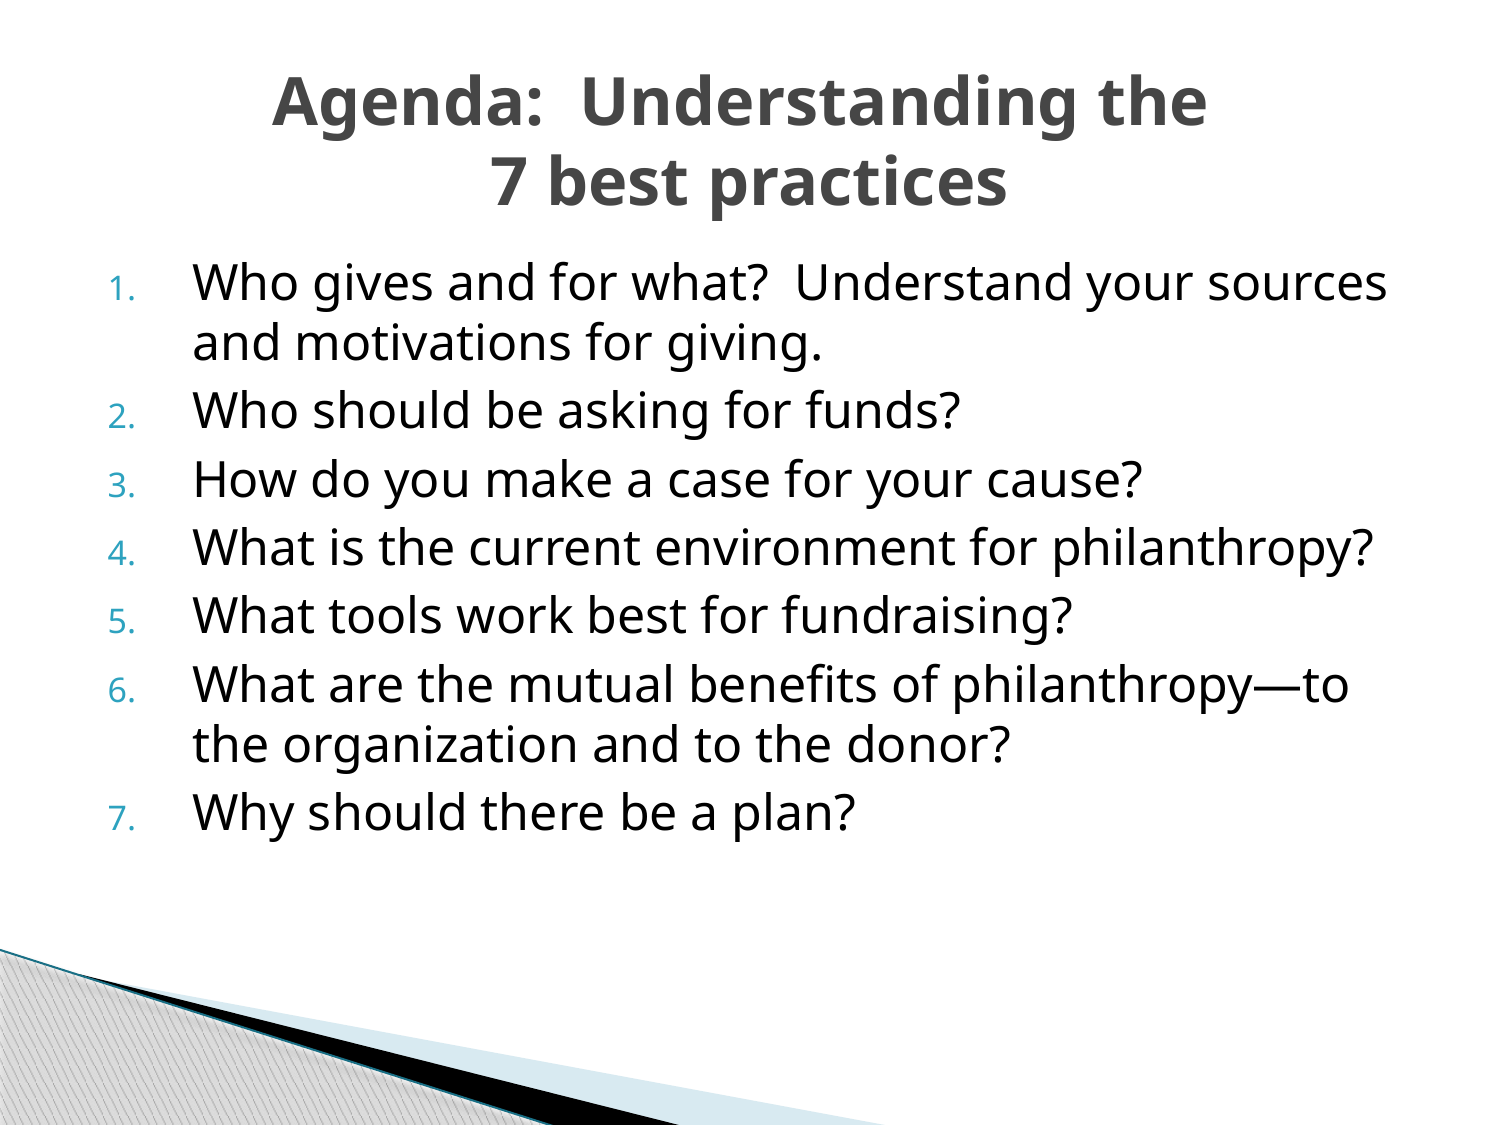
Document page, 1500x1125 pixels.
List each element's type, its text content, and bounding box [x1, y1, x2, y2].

title Agenda: Understanding the 7 best practices [75, 45, 1425, 233]
list Who gives and for what? Understand your sources and motivations for giving. Who should be asking for funds? How do you make a case for your cause? What is the current environment for philanthropy? What tools work best for fundraising? What are the mutual benefits of philanthropy—to the organization and to the donor? Why should there be a plan? [75, 243, 1425, 986]
